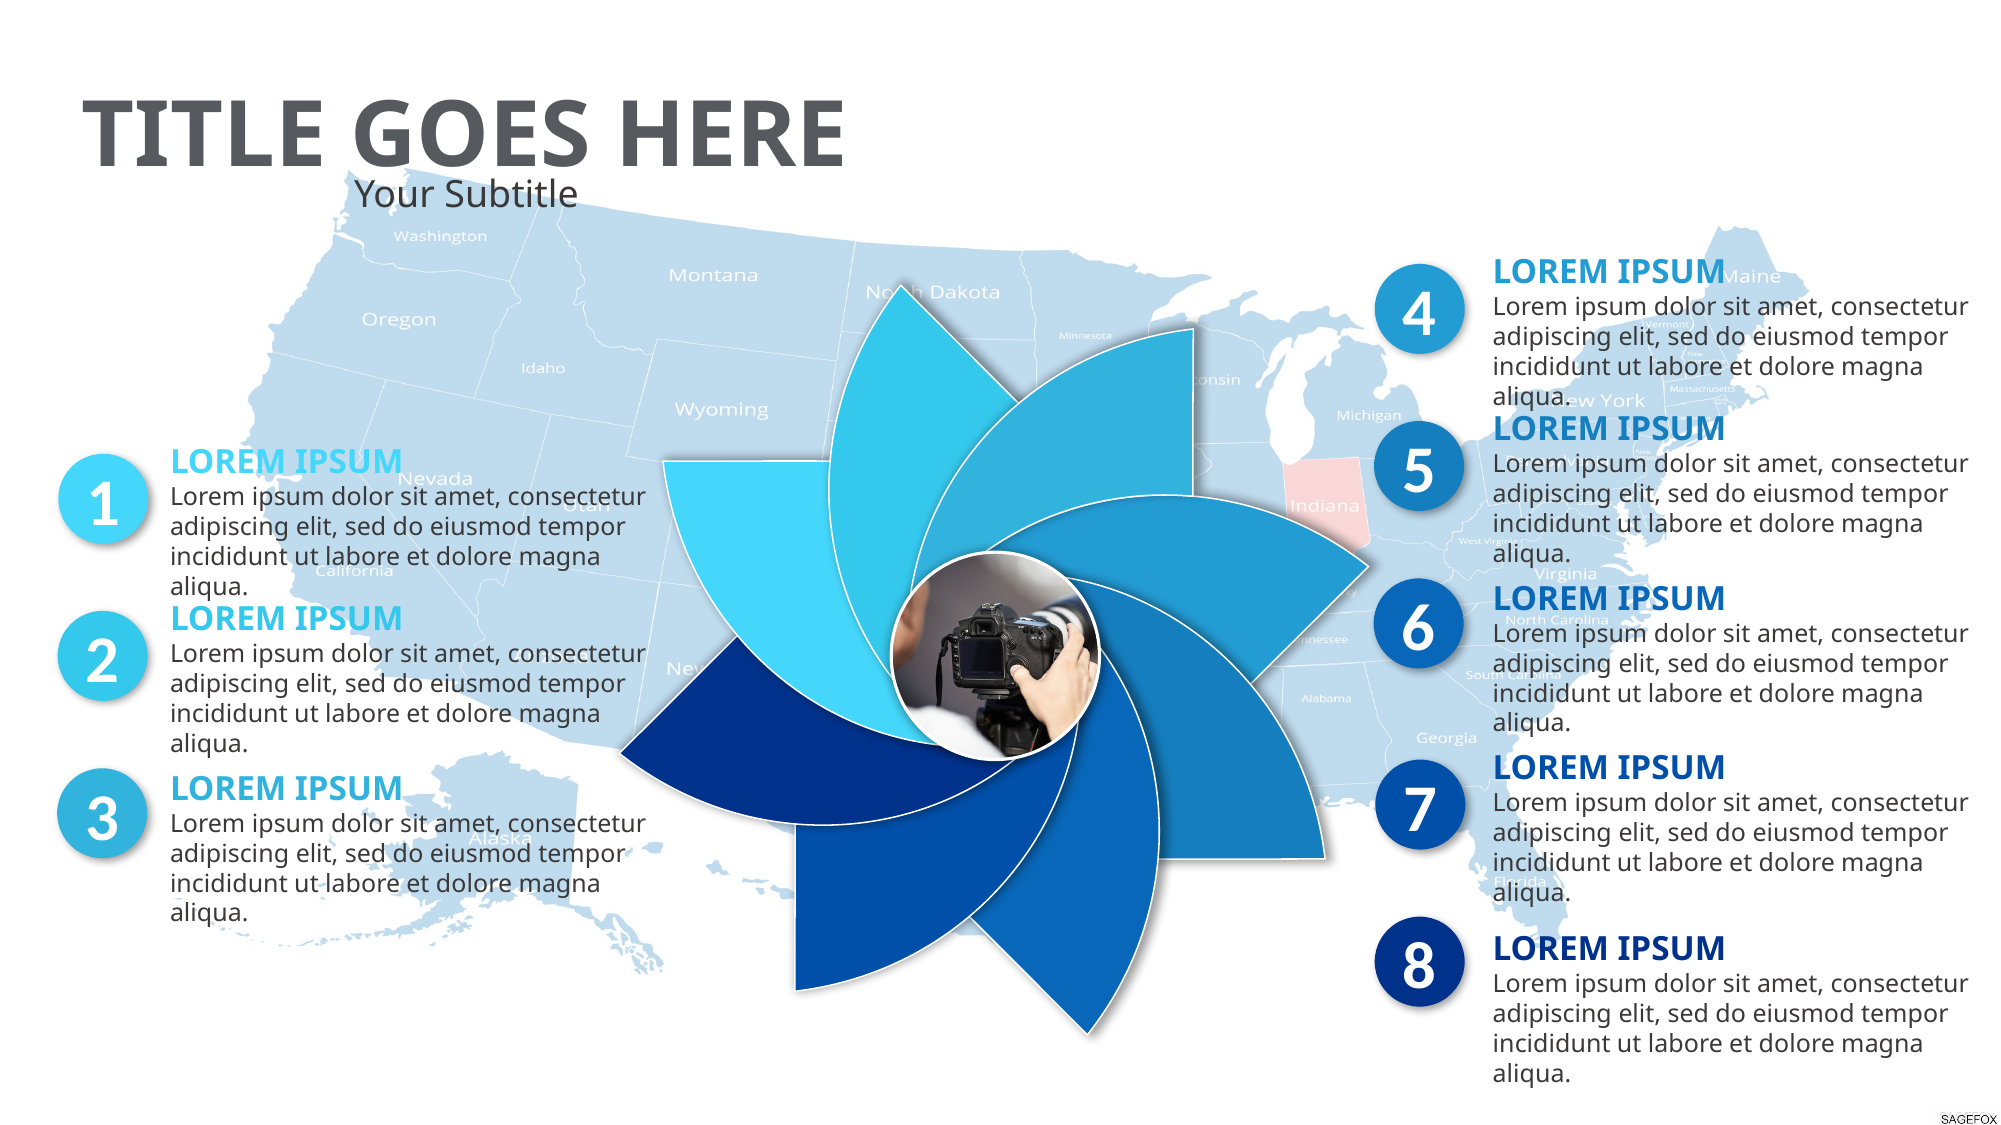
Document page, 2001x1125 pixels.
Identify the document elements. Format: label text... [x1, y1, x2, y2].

text_box [912, 328, 1194, 582]
text_box LOREM IPSUM Lorem ipsum dolor sit amet, consectetur adipiscing elit, sed do eiusmod tempor incididunt ut labore et dolore magna aliqua. [160, 606, 678, 763]
text_box LOREM IPSUM Lorem ipsum dolor sit amet, consectetur adipiscing elit, sed do eiusmod tempor incididunt ut labore et dolore magna aliqua. [1482, 922, 2000, 1092]
text_box LOREM IPSUM Lorem ipsum dolor sit amet, consectetur adipiscing elit, sed do eiusmod tempor incididunt ut labore et dolore magna aliqua. [1482, 245, 2000, 416]
text_box [976, 662, 1160, 1035]
text_box [1080, 580, 1326, 860]
text_box 1 [57, 452, 150, 545]
text_box 3 [56, 767, 149, 860]
text_box 4 [1373, 262, 1466, 355]
text_box [891, 552, 1100, 760]
text_box [1014, 497, 1369, 675]
text_box [794, 739, 1076, 992]
picture [1938, 1114, 1999, 1125]
text_box LOREM IPSUM Lorem ipsum dolor sit amet, consectetur adipiscing elit, sed do eiusmod tempor incididunt ut labore et dolore magna aliqua. [160, 435, 678, 606]
text_box [678, 461, 922, 743]
text_box [828, 285, 1014, 667]
text_box LOREM IPSUM Lorem ipsum dolor sit amet, consectetur adipiscing elit, sed do eiusmod tempor incididunt ut labore et dolore magna aliqua. [1482, 742, 2000, 911]
text_box LOREM IPSUM Lorem ipsum dolor sit amet, consectetur adipiscing elit, sed do eiusmod tempor incididunt ut labore et dolore magna aliqua. [1482, 573, 2000, 742]
text_box 7 [1374, 758, 1467, 851]
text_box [13, 66, 918, 224]
text_box 8 [1373, 915, 1466, 1008]
text_box 5 [1373, 419, 1466, 513]
text_box [678, 640, 999, 826]
text_box 2 [56, 609, 149, 702]
text_box LOREM IPSUM Lorem ipsum dolor sit amet, consectetur adipiscing elit, sed do eiusmod tempor incididunt ut labore et dolore magna aliqua. [1482, 416, 2000, 573]
text_box LOREM IPSUM Lorem ipsum dolor sit amet, consectetur adipiscing elit, sed do eiusmod tempor incididunt ut labore et dolore magna aliqua. [160, 763, 678, 932]
text_box 6 [1372, 577, 1465, 670]
